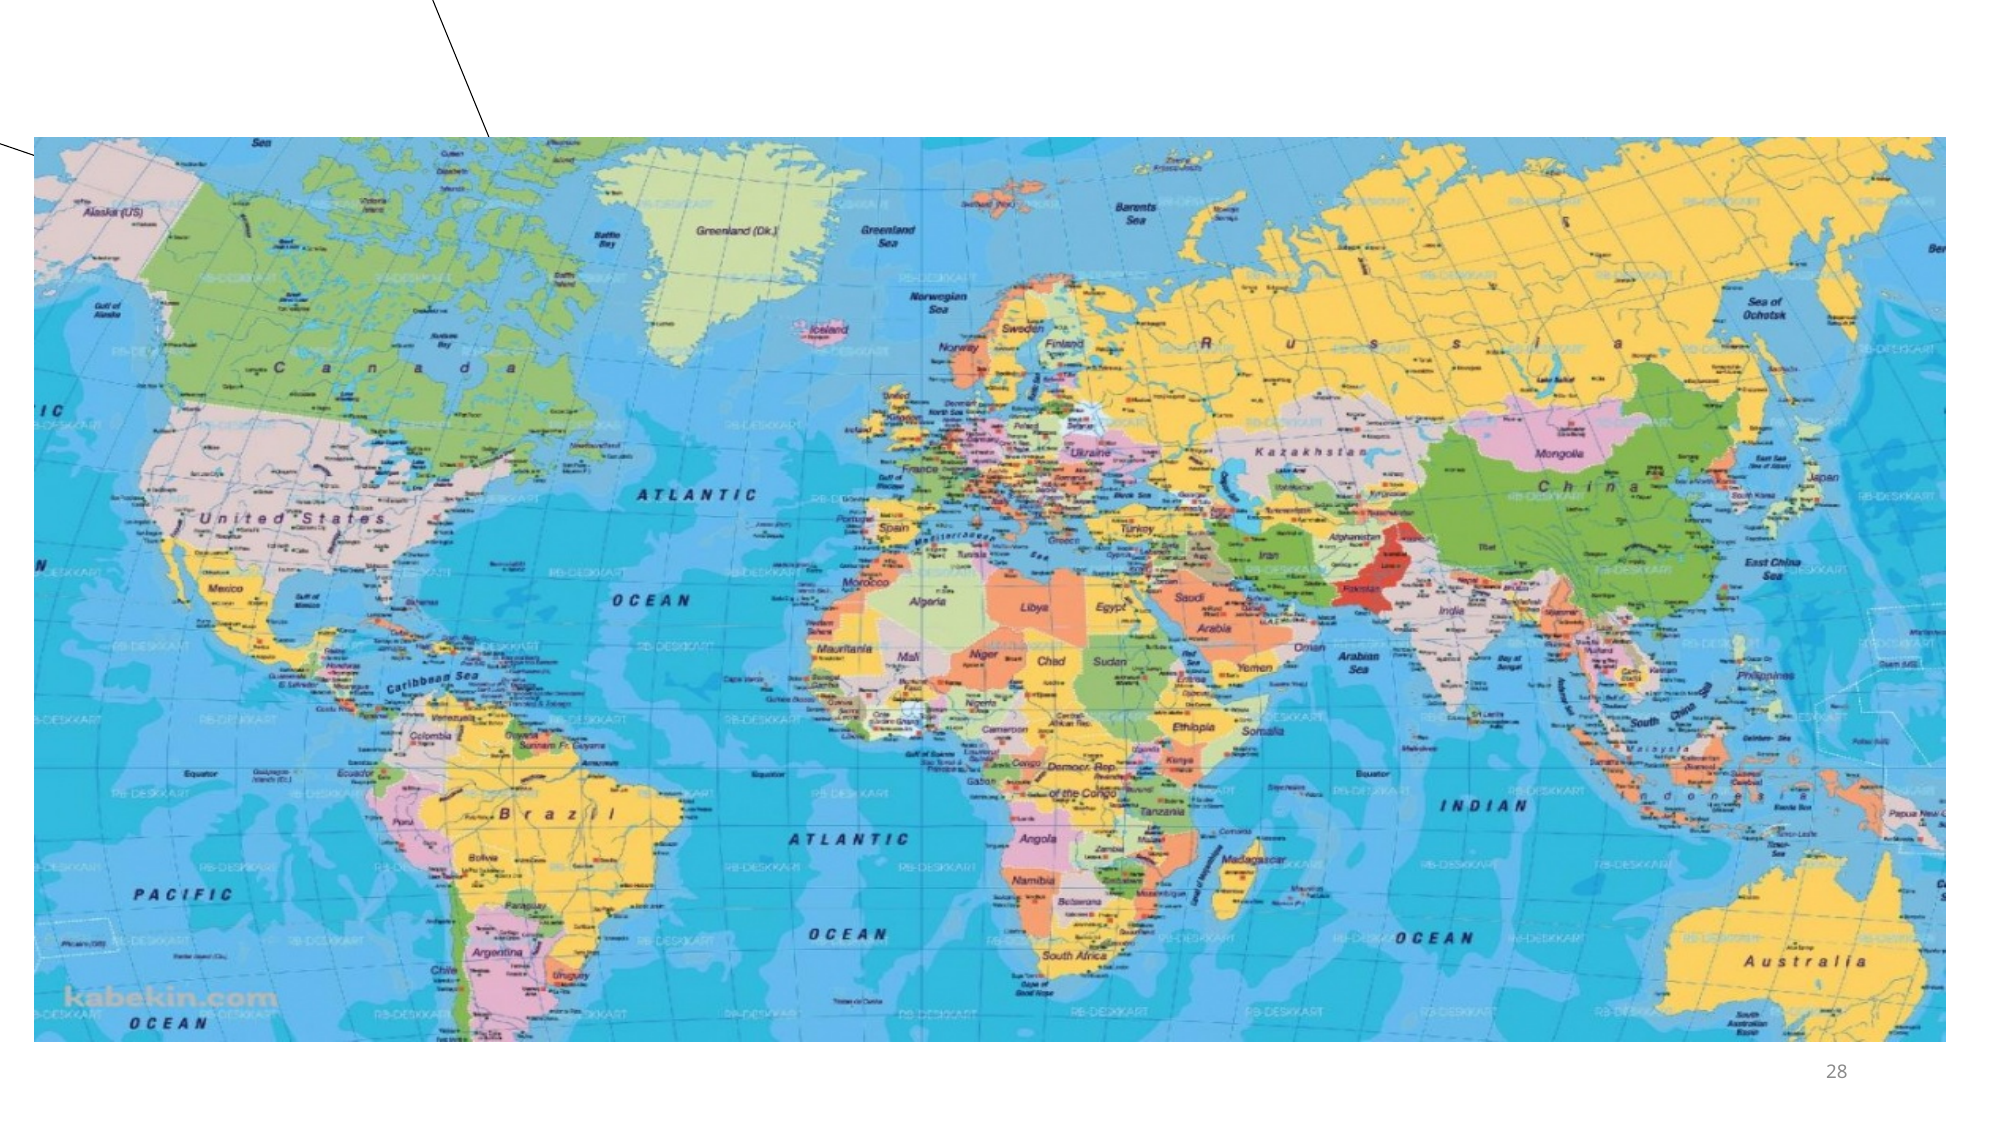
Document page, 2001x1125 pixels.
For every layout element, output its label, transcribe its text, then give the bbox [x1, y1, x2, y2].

picture [34, 137, 1946, 1042]
slide_number 28 [1412, 1042, 1863, 1103]
